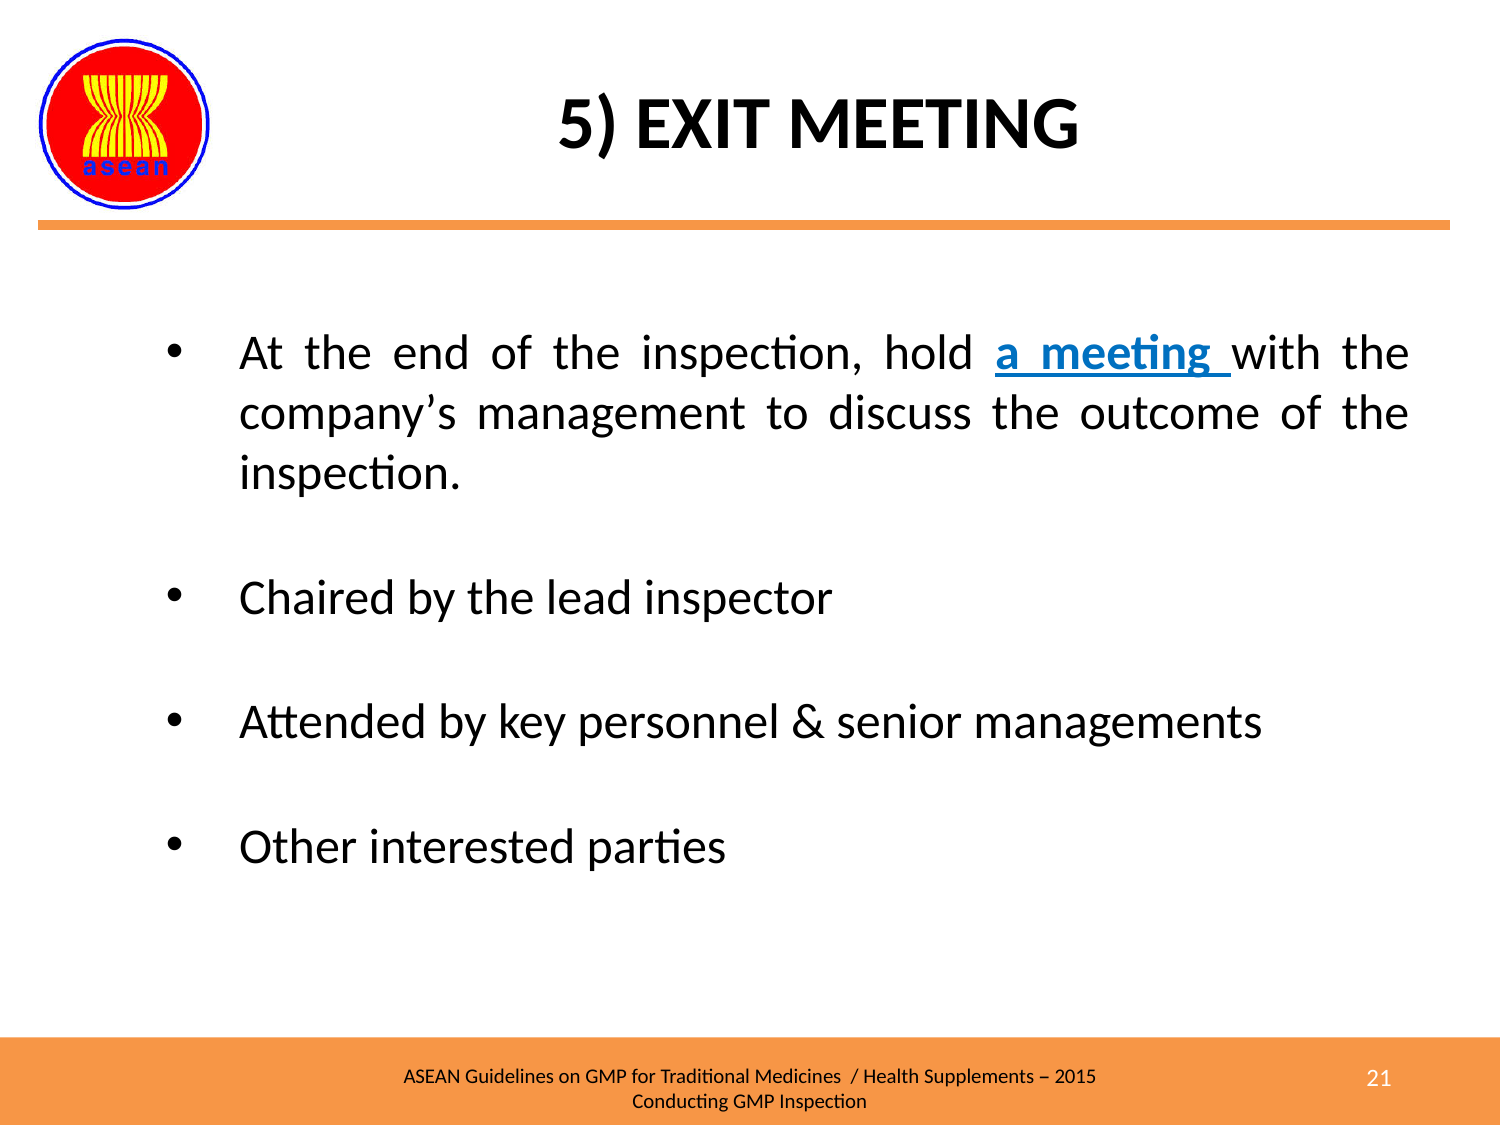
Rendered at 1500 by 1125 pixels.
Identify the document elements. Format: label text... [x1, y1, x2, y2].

title 5) EXIT MEETING [212, 24, 1425, 213]
list At the end of the inspection, hold a meeting with the company’s management to discuss the outcome of the inspection. Chaired by the lead inspector Attended by key personnel & senior managements Other interested parties [75, 312, 1425, 938]
slide_number 21 [1305, 1046, 1407, 1107]
picture [35, 35, 212, 213]
